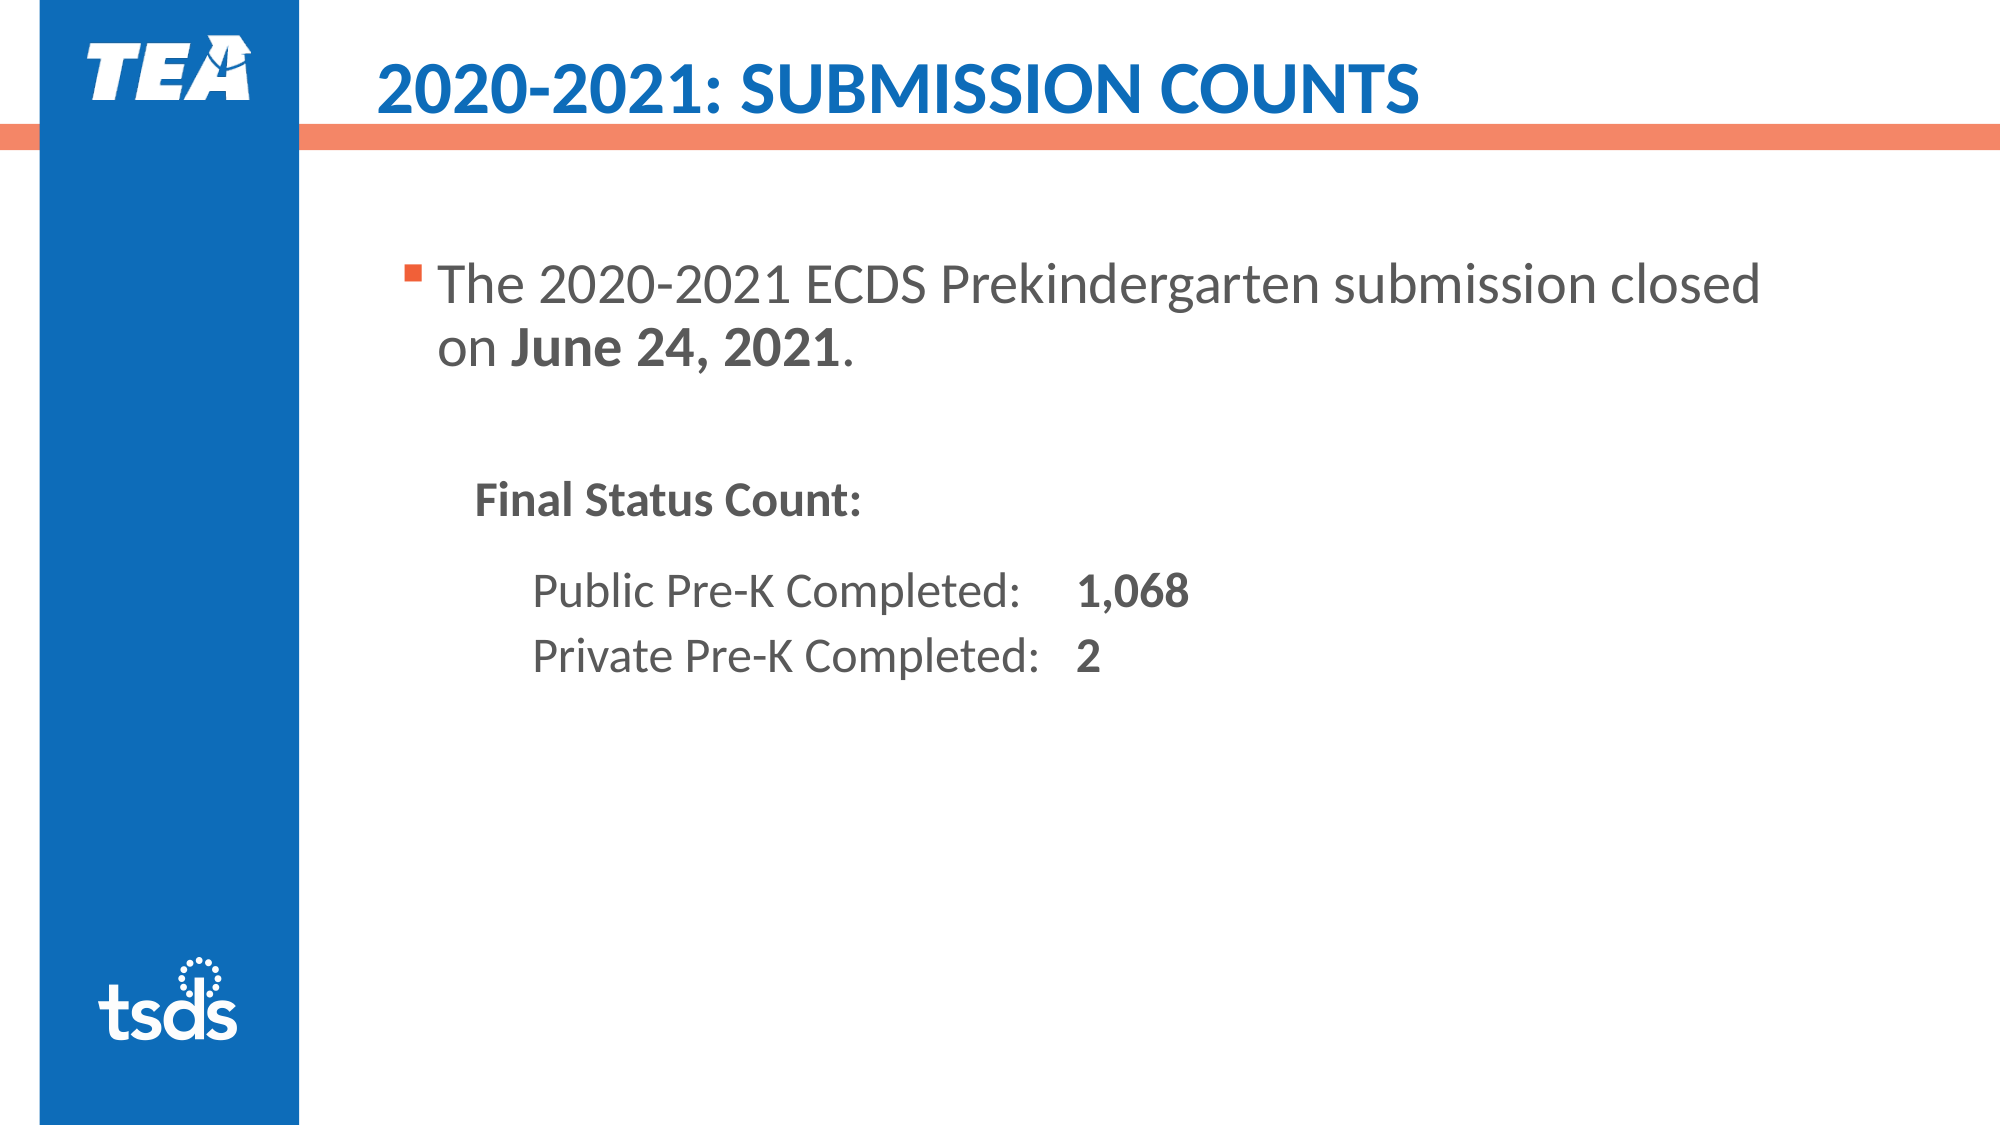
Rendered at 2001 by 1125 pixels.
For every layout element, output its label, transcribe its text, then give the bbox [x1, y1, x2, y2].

table_header Public Pre-K Completed: [517, 563, 1061, 628]
table_cell Private Pre-K Completed: [517, 628, 1061, 693]
picture [98, 957, 241, 1045]
title 2020-2021: SUBMISSION COUNTS [361, 27, 1941, 151]
picture [86, 34, 251, 100]
table_cell 2 [1061, 628, 1306, 693]
list The 2020-2021 ECDS Prekindergarten submission closed on June 24, 2021. Final Status Count: ​ [385, 245, 1836, 960]
table_header 1,068 [1061, 563, 1306, 628]
